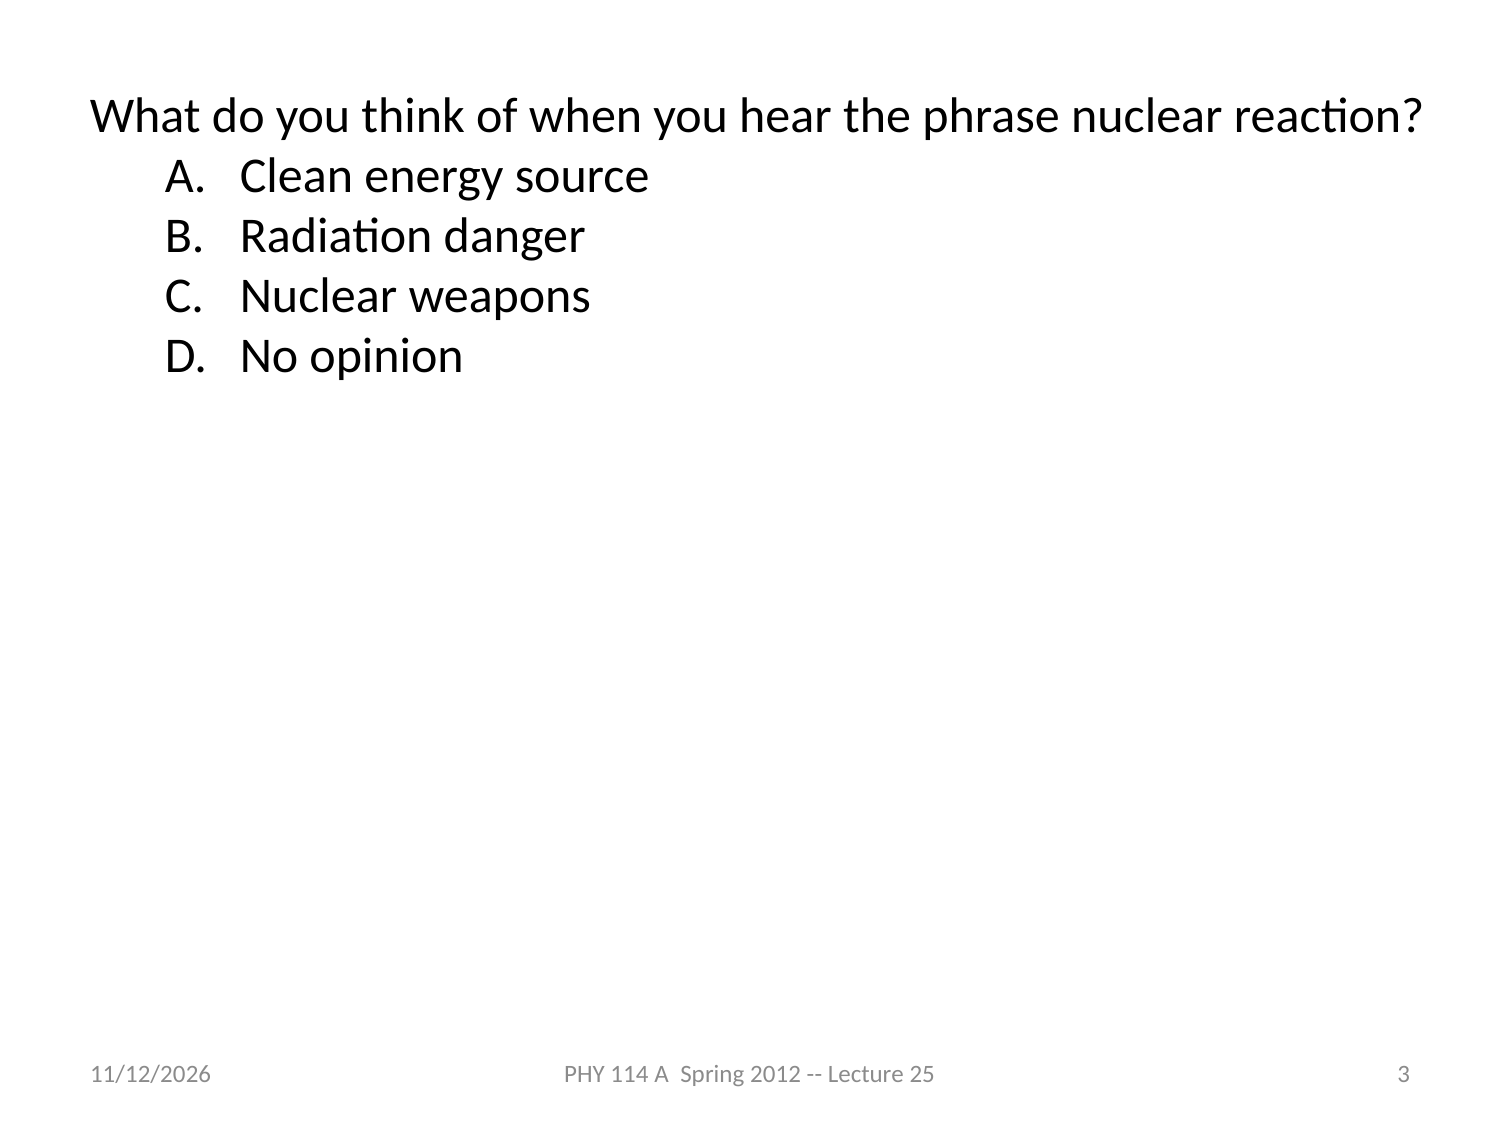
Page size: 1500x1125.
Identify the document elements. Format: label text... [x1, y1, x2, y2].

text_box What do you think of when you hear the phrase nuclear reaction? Clean energy source Radiation danger Nuclear weapons No opinion [75, 74, 1463, 390]
slide_number 3 [1074, 1042, 1425, 1103]
footer PHY 114 A Spring 2012 -- Lecture 25 [512, 1042, 988, 1103]
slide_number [75, 1042, 425, 1103]
